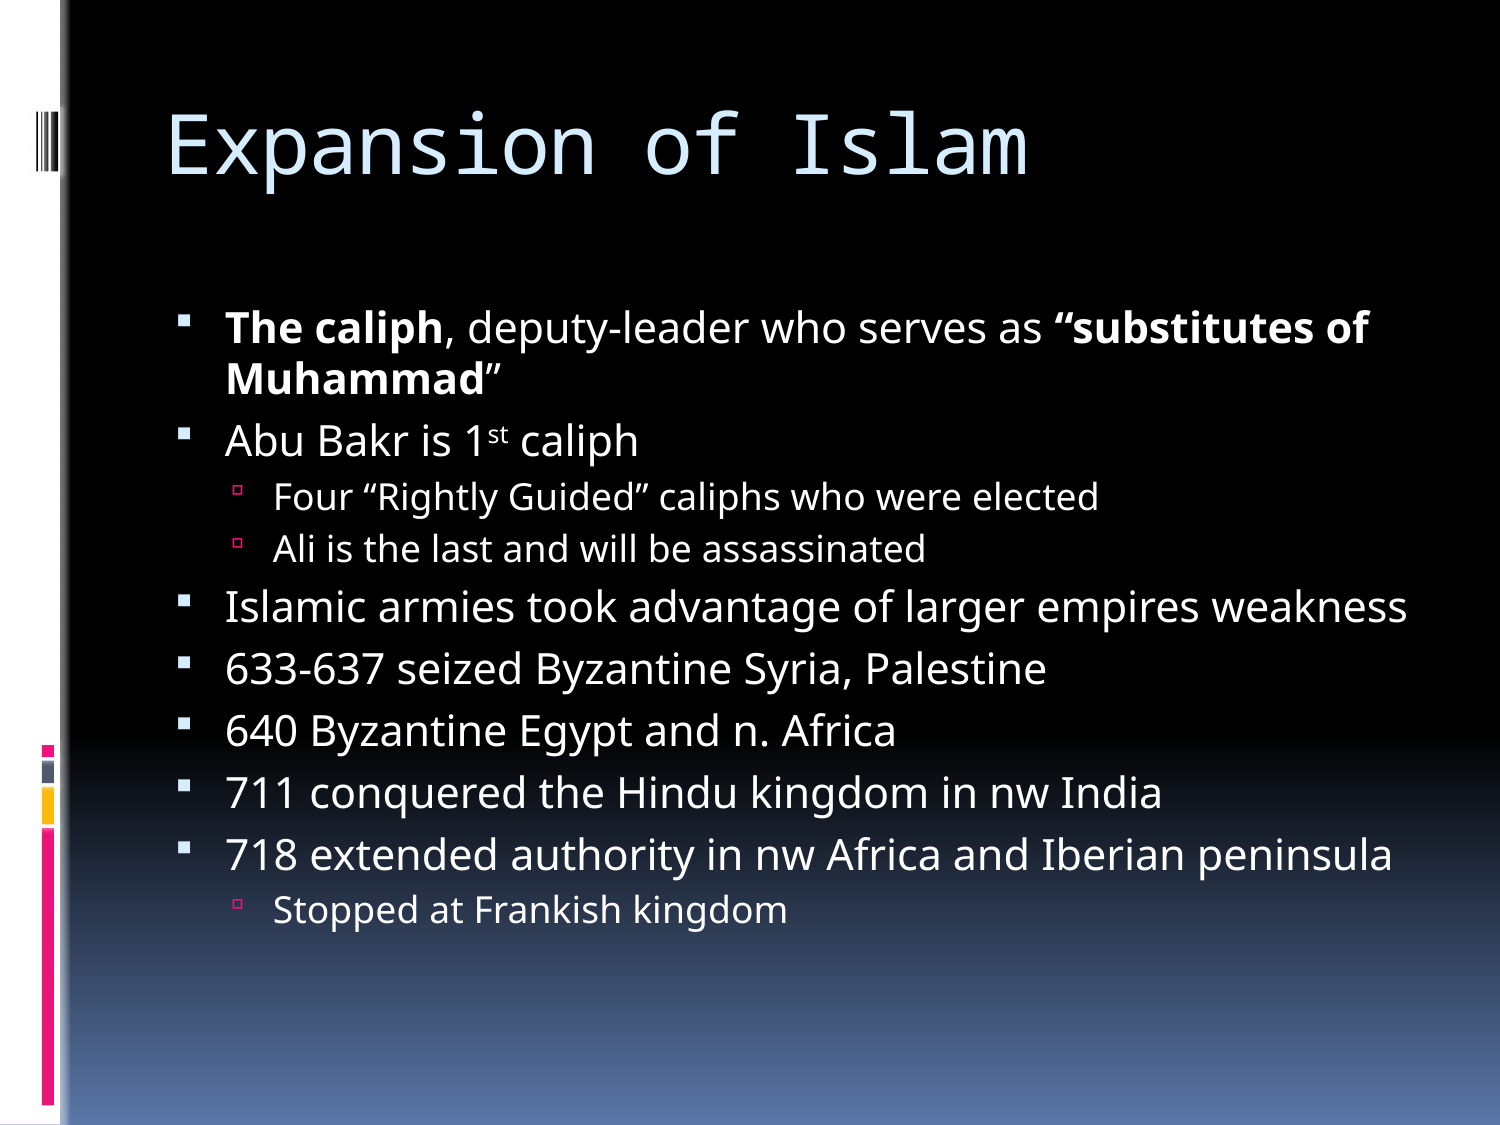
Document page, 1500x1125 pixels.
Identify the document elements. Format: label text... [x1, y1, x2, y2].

title Expansion of Islam [150, 83, 1425, 234]
list The caliph, deputy-leader who serves as “substitutes of Muhammad” Abu Bakr is 1st caliph Four “Rightly Guided” caliphs who were elected Ali is the last and will be assassinated Islamic armies took advantage of larger empires weakness 633-637 seized Byzantine Syria, Palestine 640 Byzantine Egypt and n. Africa 711 conquered the Hindu kingdom in nw India 718 extended authority in nw Africa and Iberian peninsula Stopped at Frankish kingdom [150, 292, 1425, 1043]
